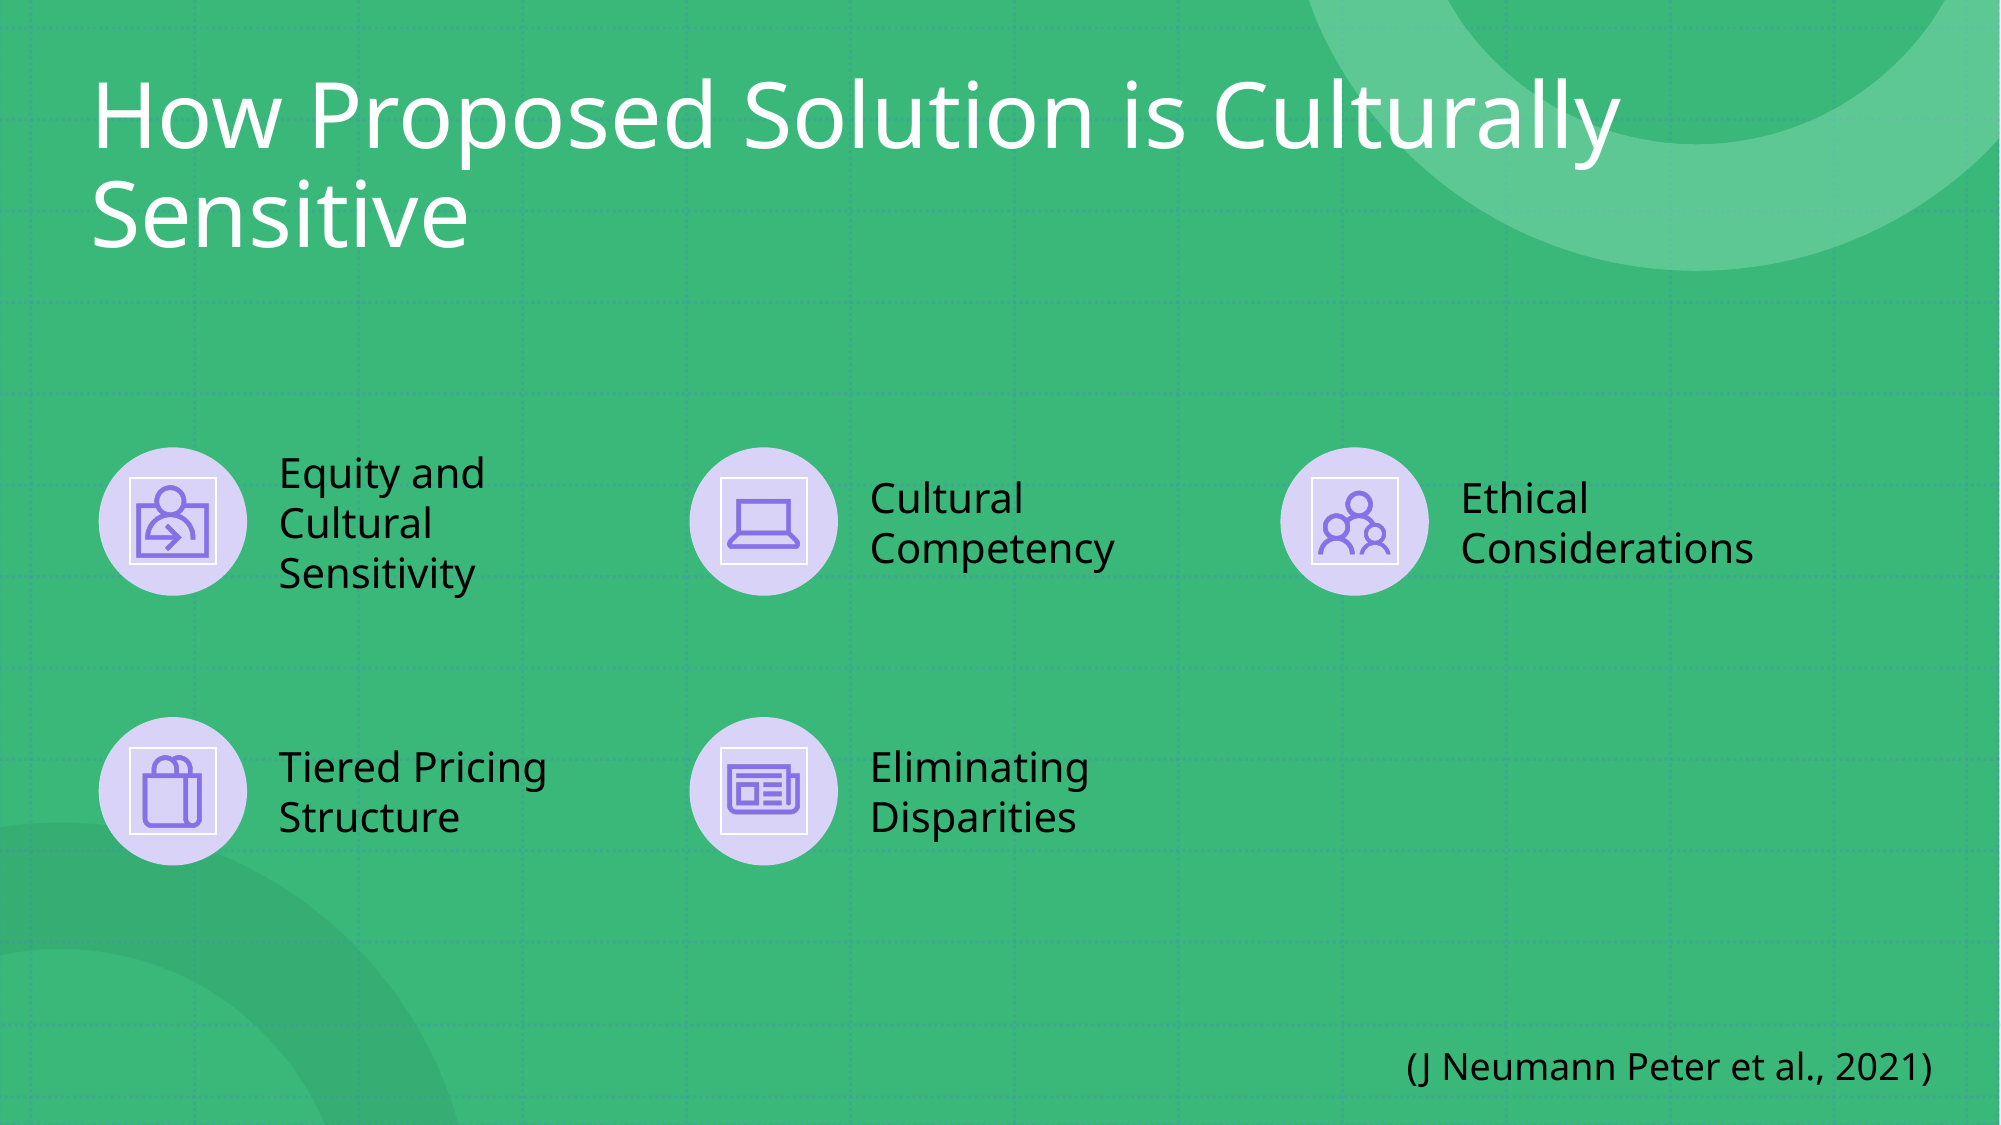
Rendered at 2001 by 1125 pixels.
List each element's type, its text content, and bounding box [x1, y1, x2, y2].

title How Proposed Solution is Culturally Sensitive [75, 59, 1834, 278]
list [74, 299, 1834, 1014]
text_box (J Neumann Peter et al., 2021) [1391, 1035, 1990, 1096]
